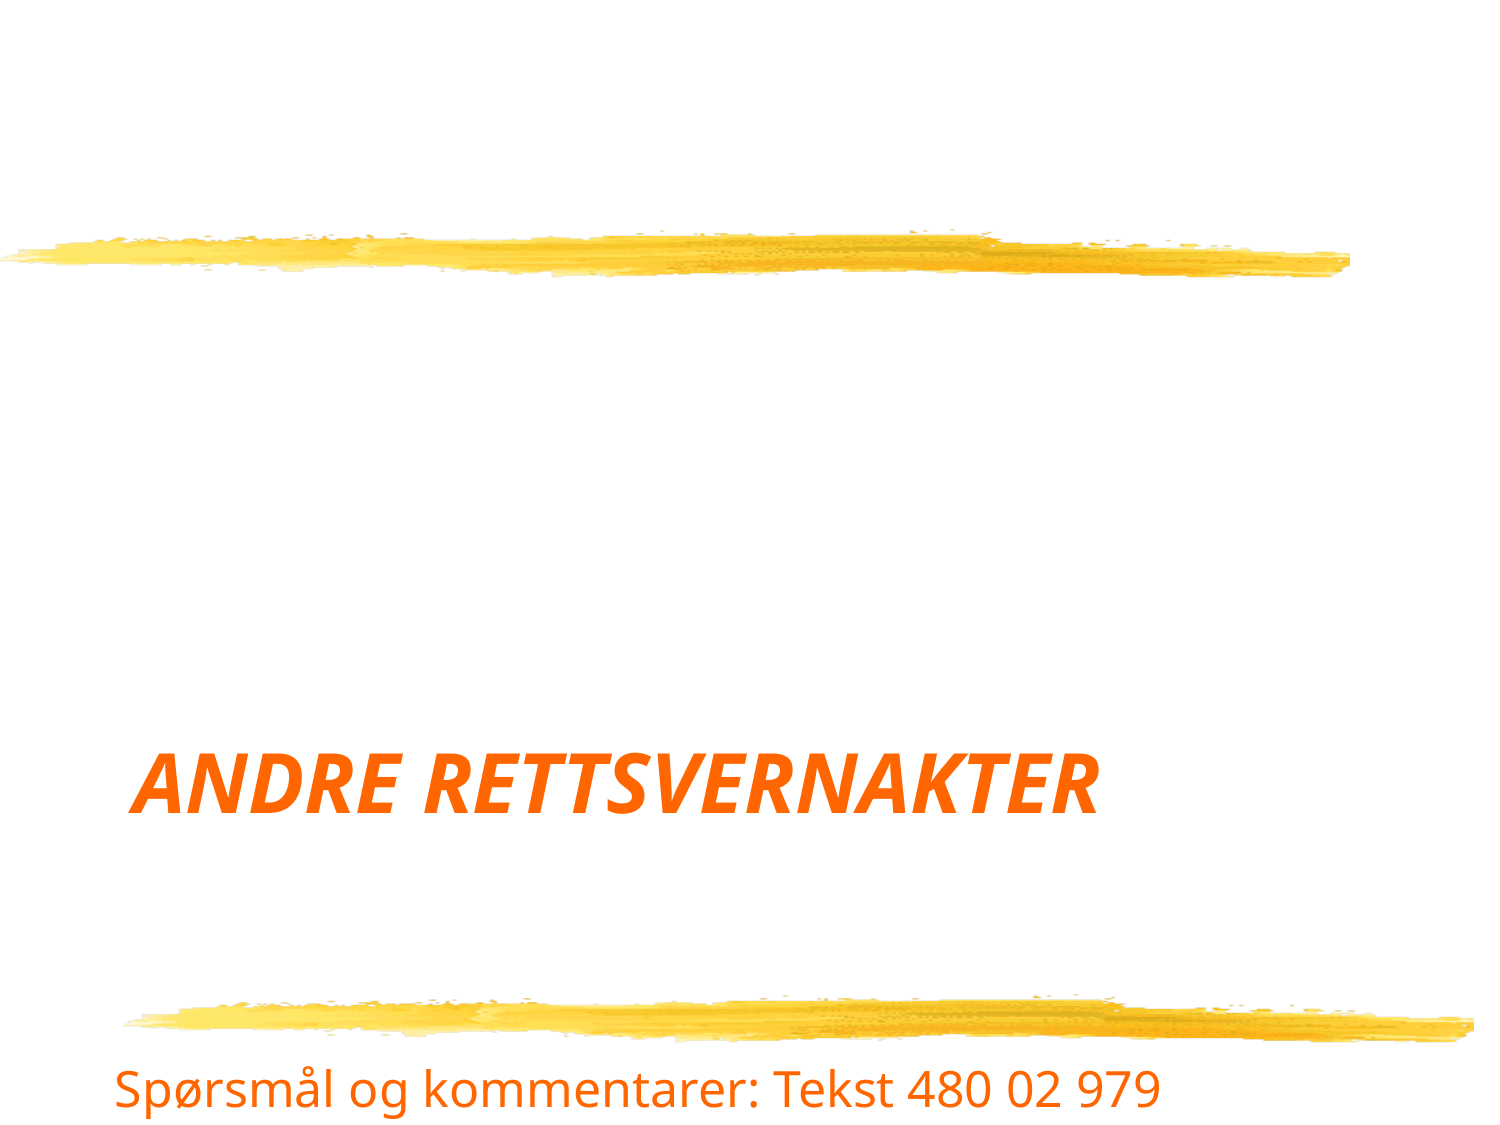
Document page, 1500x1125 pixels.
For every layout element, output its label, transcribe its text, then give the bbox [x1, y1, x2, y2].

picture [123, 989, 1474, 1053]
picture [0, 224, 1350, 288]
title Andre rettsvernakter [118, 722, 1394, 947]
